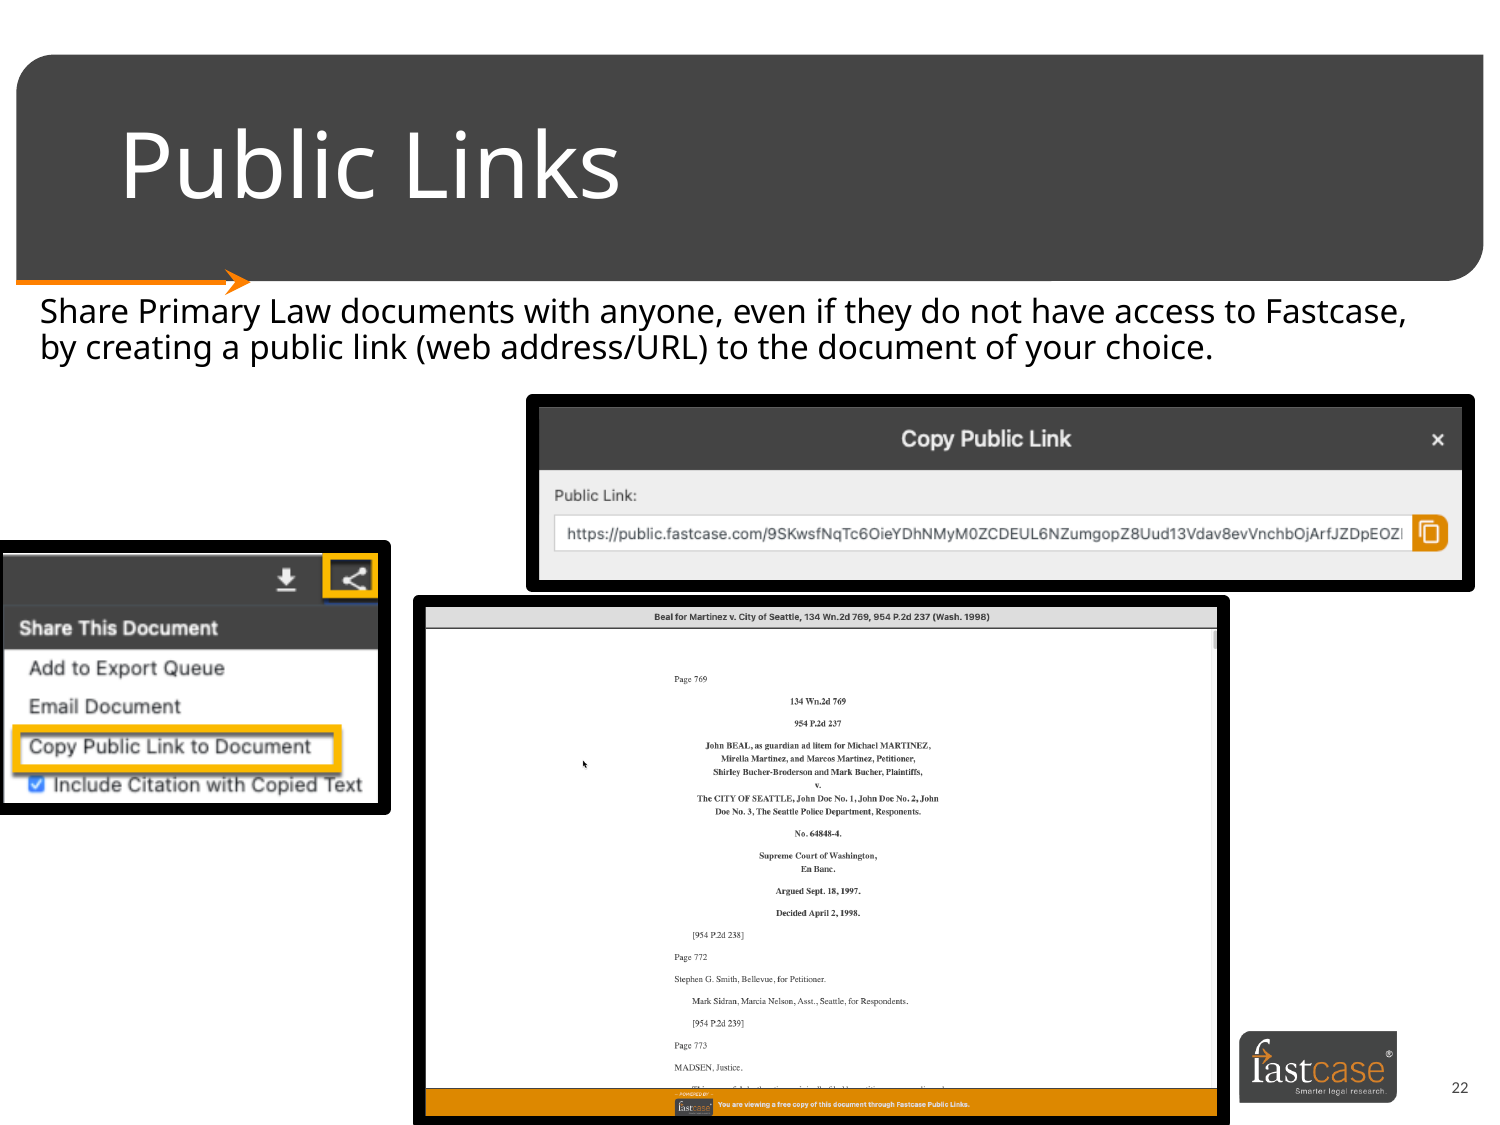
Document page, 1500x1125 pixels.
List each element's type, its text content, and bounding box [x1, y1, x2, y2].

slide_number 22 [1230, 1056, 1484, 1117]
picture [538, 406, 1463, 580]
picture [1239, 1031, 1397, 1056]
title Public Links [103, 59, 1397, 278]
list Share Primary Law documents with anyone, even if they do not have access to Fastcase, by creating a public link (web address/URL) to the document of your choice. [24, 287, 1463, 488]
picture [3, 552, 379, 803]
picture [424, 607, 1218, 1117]
